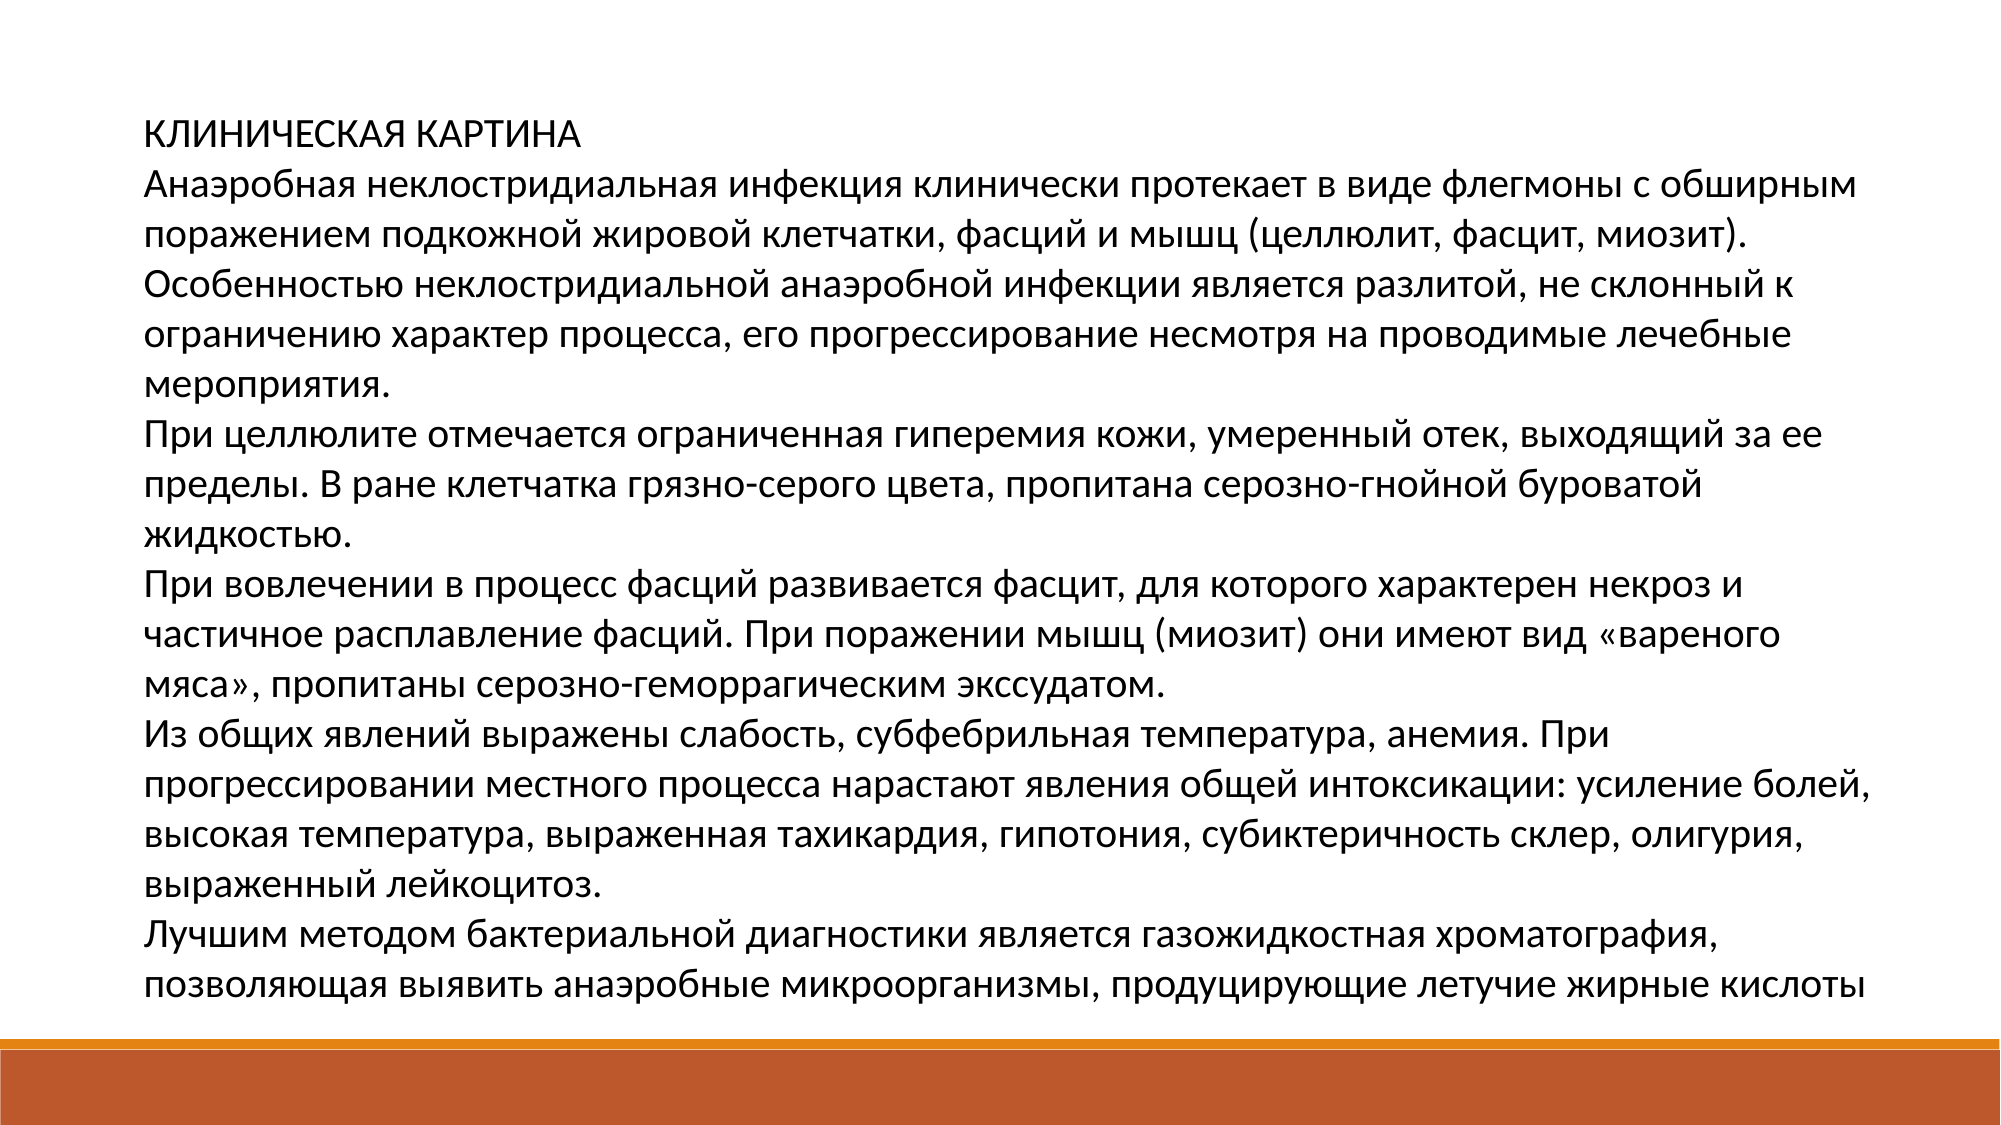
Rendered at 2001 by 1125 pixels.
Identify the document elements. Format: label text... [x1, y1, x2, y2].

text_box КЛИНИЧЕСКАЯ КАРТИНА Анаэробная неклостридиальная инфекция клинически протекает в виде флегмоны с обширным поражением подкожной жировой клетчатки, фасций и мышц (целлюлит, фасцит, миозит). Особенностью неклостридиальной анаэробной инфекции является разлитой, не склонный к ограничению характер процесса, его прогрессирование несмотря на проводимые лечебные мероприятия. При целлюлите отмечается ограниченная гиперемия кожи, умеренный отек, выходящий за ее пределы. В ране клетчатка грязно-серого цвета, пропитана серозно-гнойной буроватой жидкостью. При вовлечении в процесс фасций развивается фасцит, для которого характерен некроз и частичное расплавление фасций. При поражении мышц (миозит) они имеют вид «вареного мяса», пропитаны серозно-геморрагическим экссудатом. Из общих явлений выражены слабость, субфебрильная температура, анемия. При прогрессировании местного процесса нарастают явления общей интоксикации: усиление болей, высокая температура, выраженная тахикардия, гипотония, субиктеричность склер, олигурия, выраженный лейкоцитоз. Лучшим методом бактериальной диагностики является газожидкостная хроматография, позволяющая выявить анаэробные микроорганизмы, продуцирующие летучие жирные кислоты [128, 98, 1891, 1014]
